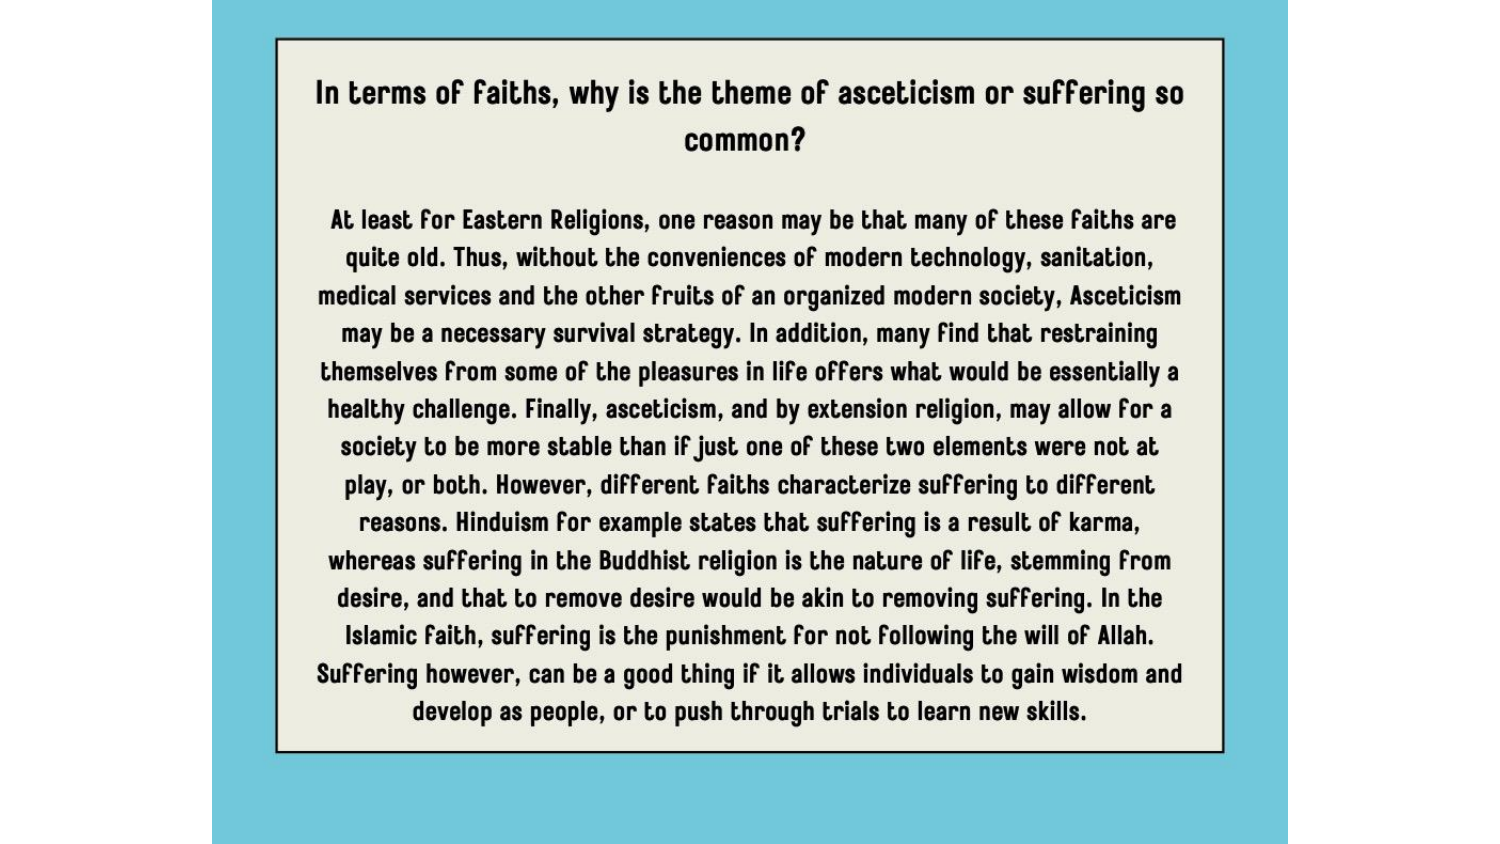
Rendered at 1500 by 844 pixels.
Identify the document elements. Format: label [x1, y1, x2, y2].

picture [212, 0, 1288, 844]
